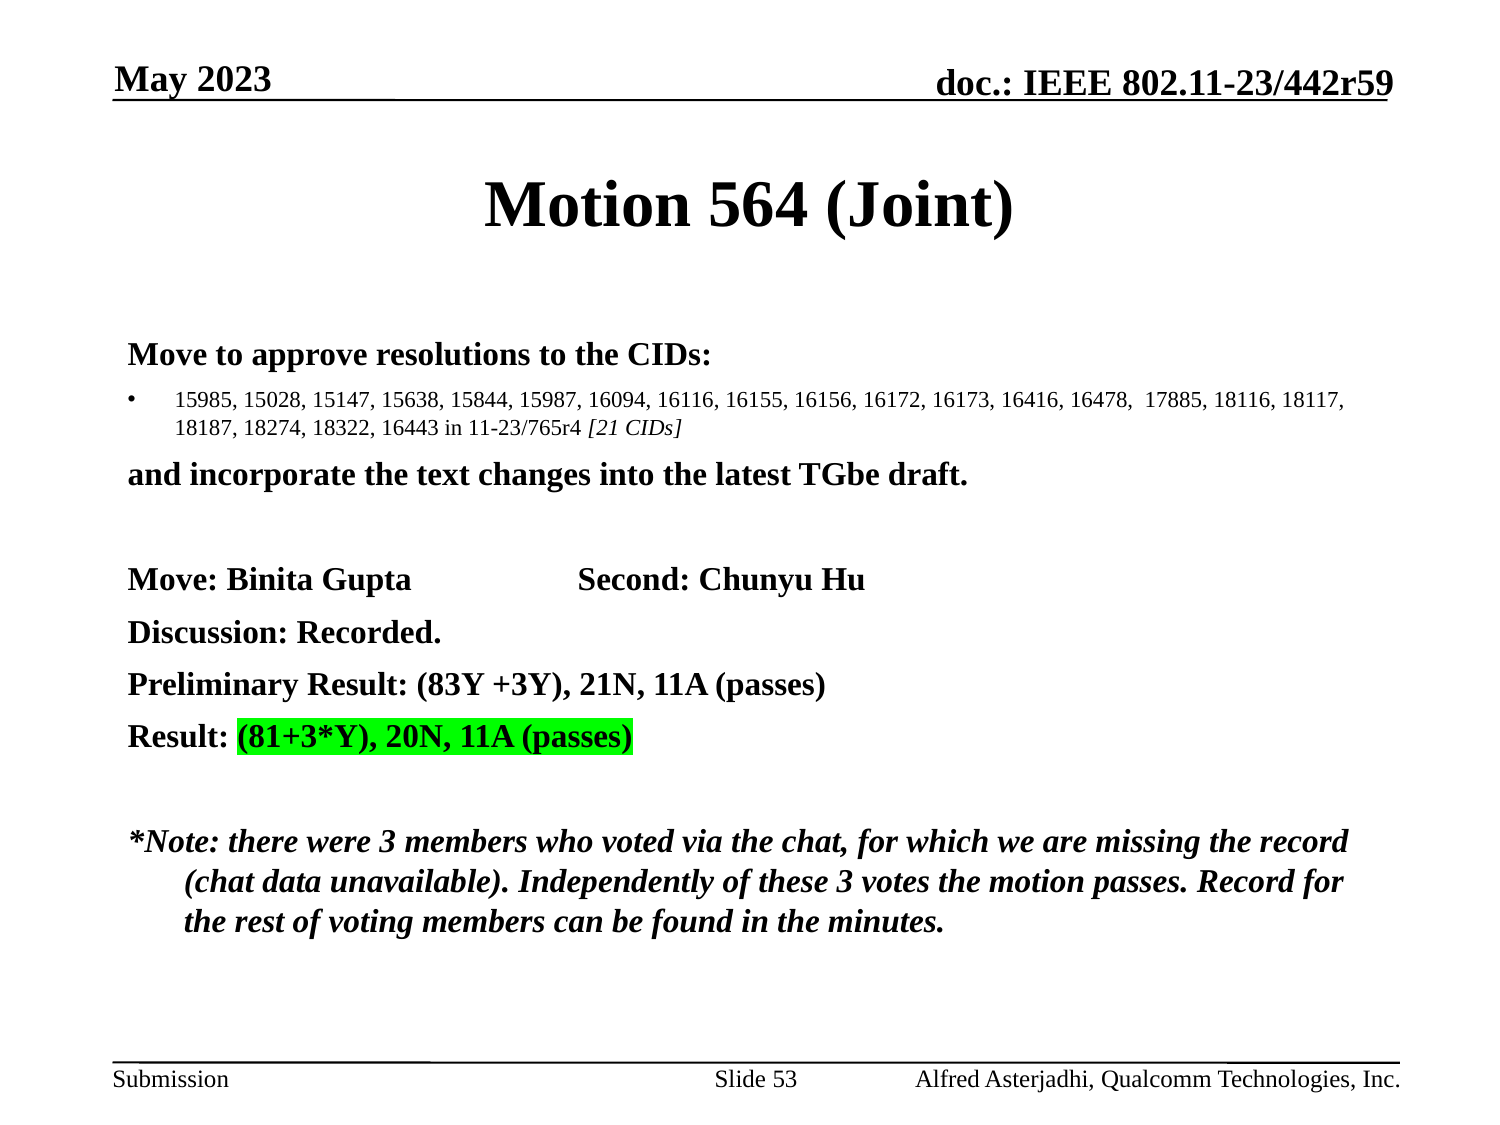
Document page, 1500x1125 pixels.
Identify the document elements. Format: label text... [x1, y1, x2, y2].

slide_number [114, 54, 423, 100]
slide_number Slide 53 [712, 1061, 800, 1123]
title Motion 564 (Joint) [112, 112, 1388, 288]
footer Alfred Asterjadhi, Qualcomm Technologies, Inc. [878, 1061, 1402, 1093]
list Move to approve resolutions to the CIDs: 15985, 15028, 15147, 15638, 15844, 15987, 16094, 16116, 16155, 16156, 16172, 16173, 16416, 16478, 17885, 18116, 18117, 18187, 18274, 18322, 16443 in 11-23/765r4 [21 CIDs] and incorporate the text changes into the latest TGbe draft. Move: Binita Gupta Second: Chunyu Hu Discussion: Recorded. Preliminary Result: (83Y +3Y), 21N, 11A (passes) Result: (81+3*Y), 20N, 11A (passes) *Note: there were 3 members who voted via the chat, for which we are missing the record (chat data unavailable). Independently of these 3 votes the motion passes. Record for the rest of voting members can be found in the minutes. [112, 324, 1388, 1063]
